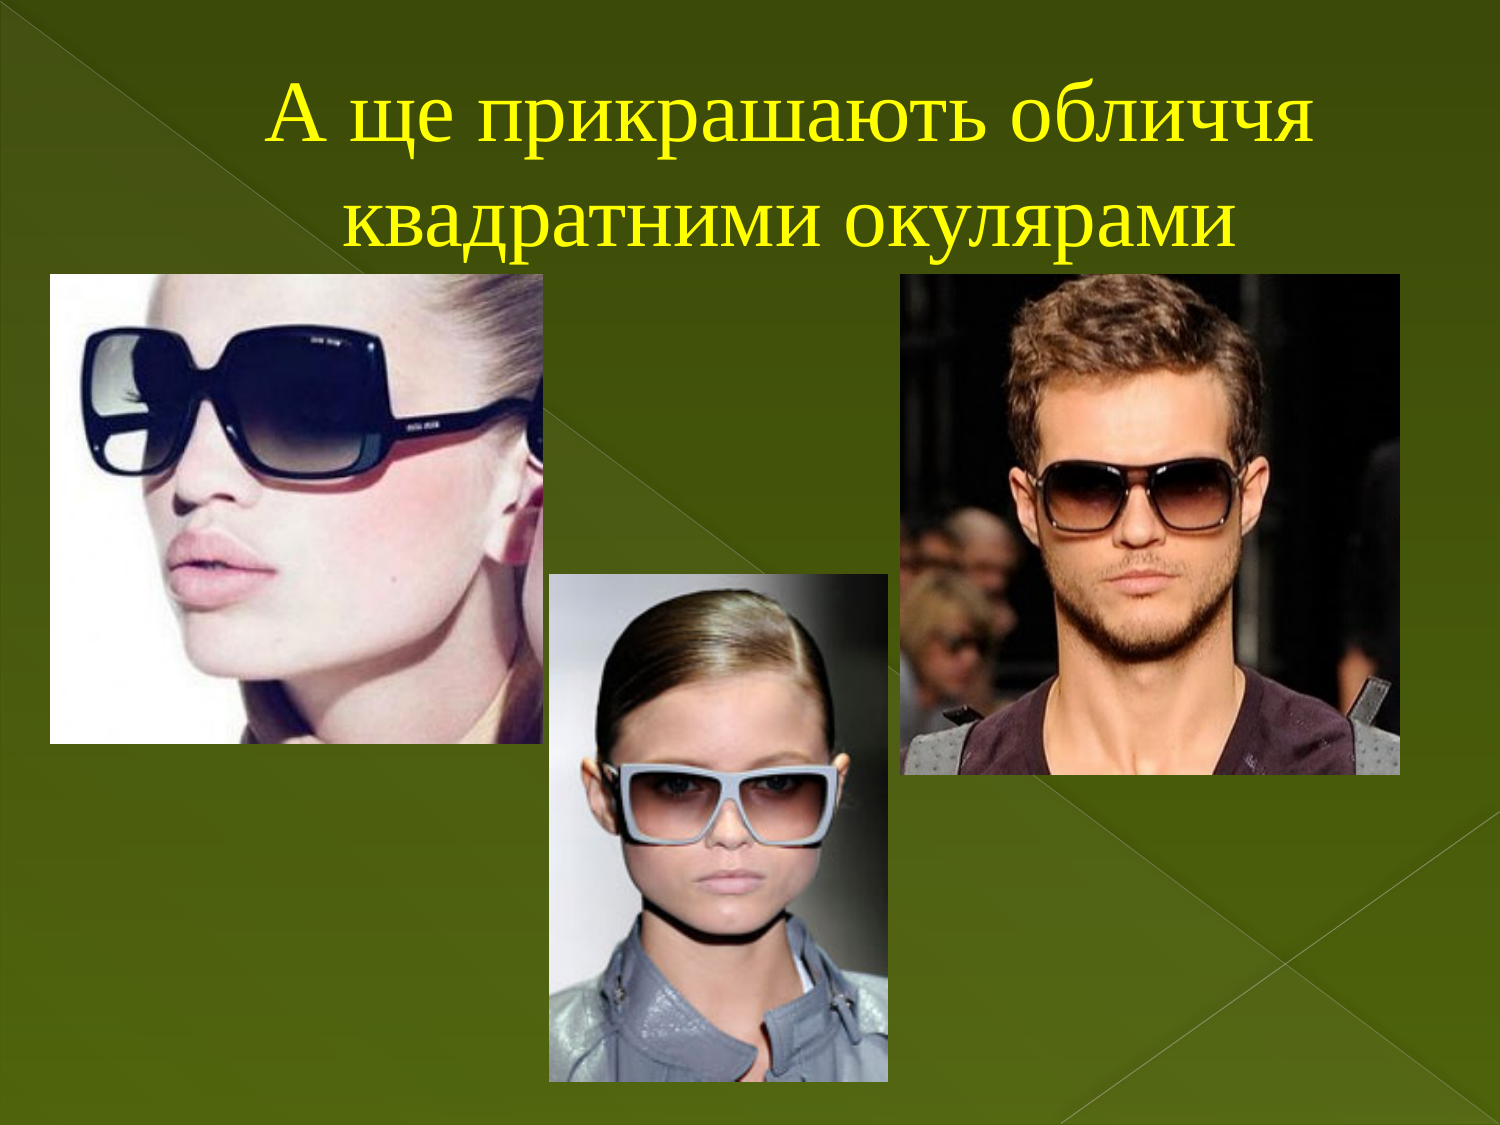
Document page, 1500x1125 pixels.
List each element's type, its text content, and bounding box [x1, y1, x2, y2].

picture [899, 274, 1401, 776]
title А ще прикрашають обличчя квадратними окулярами [75, 43, 1425, 274]
picture [49, 274, 543, 744]
picture [549, 574, 888, 1082]
